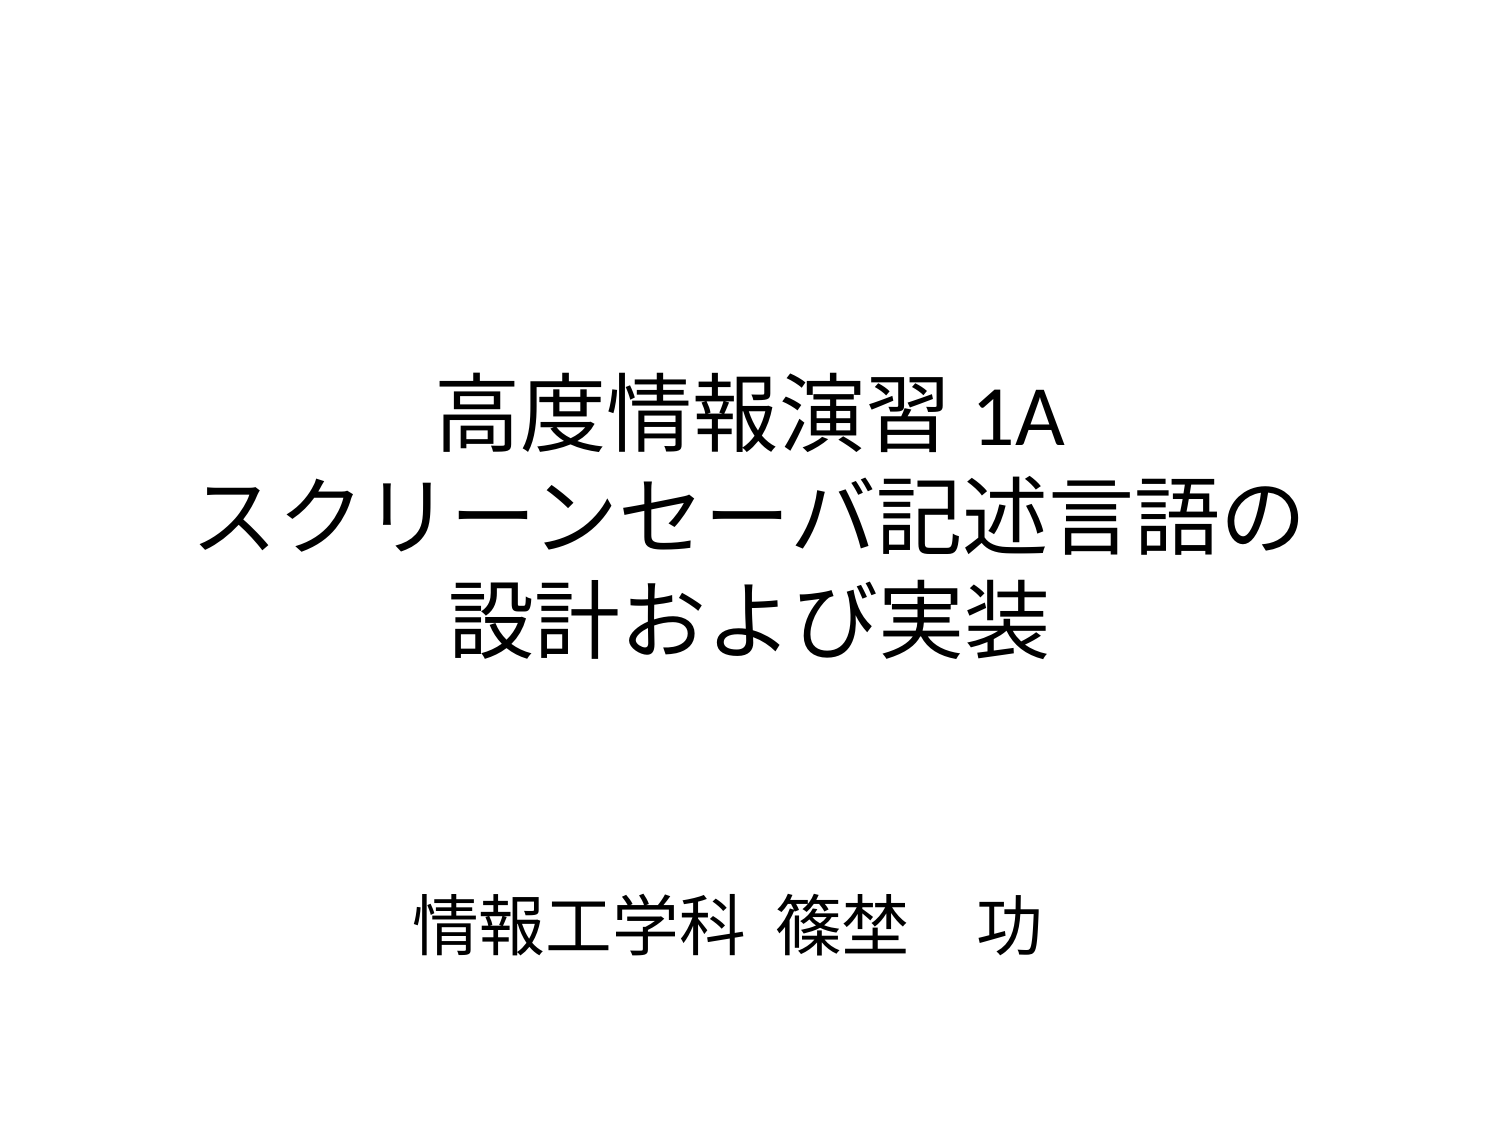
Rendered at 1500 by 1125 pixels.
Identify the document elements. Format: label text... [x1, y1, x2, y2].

title 高度情報演習1A スクリーンセーバ記述言語の 設計および実装 [112, 350, 1388, 678]
text_box 情報工学科 篠埜 功 [397, 876, 1058, 972]
